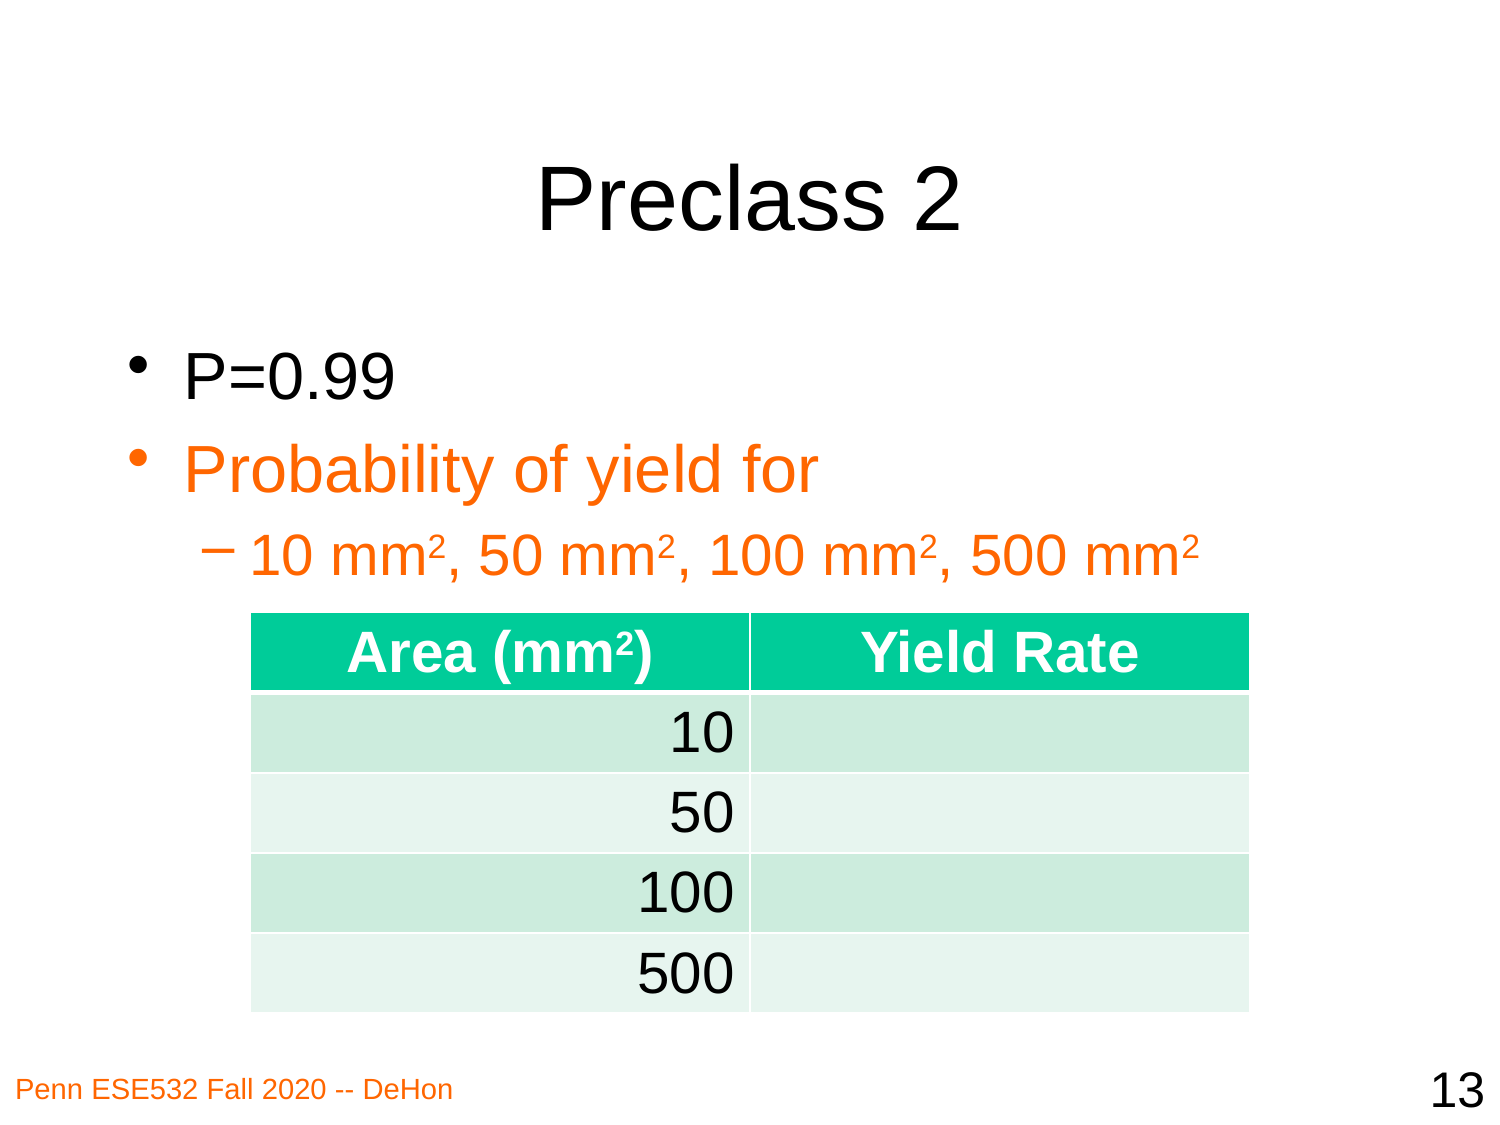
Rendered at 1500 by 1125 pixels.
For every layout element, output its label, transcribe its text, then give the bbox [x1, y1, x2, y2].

title Preclass 2 [112, 99, 1388, 288]
slide_number Penn ESE532 Fall 2020 -- DeHon [0, 1062, 576, 1125]
table_cell 50 [251, 774, 749, 852]
table_cell [751, 934, 1249, 1012]
list P=0.99 Probability of yield for 10 mm2, 50 mm2, 100 mm2, 500 mm2 [112, 324, 1388, 1001]
table_cell [751, 695, 1249, 772]
table_header Area (mm2) [251, 613, 749, 690]
table_cell [751, 774, 1249, 852]
table_header Yield Rate [751, 613, 1249, 690]
slide_number 13 [1187, 1049, 1500, 1125]
table_cell [751, 854, 1249, 932]
table_cell 10 [251, 695, 749, 772]
table_cell 100 [251, 854, 749, 932]
table_cell 500 [251, 934, 749, 1012]
